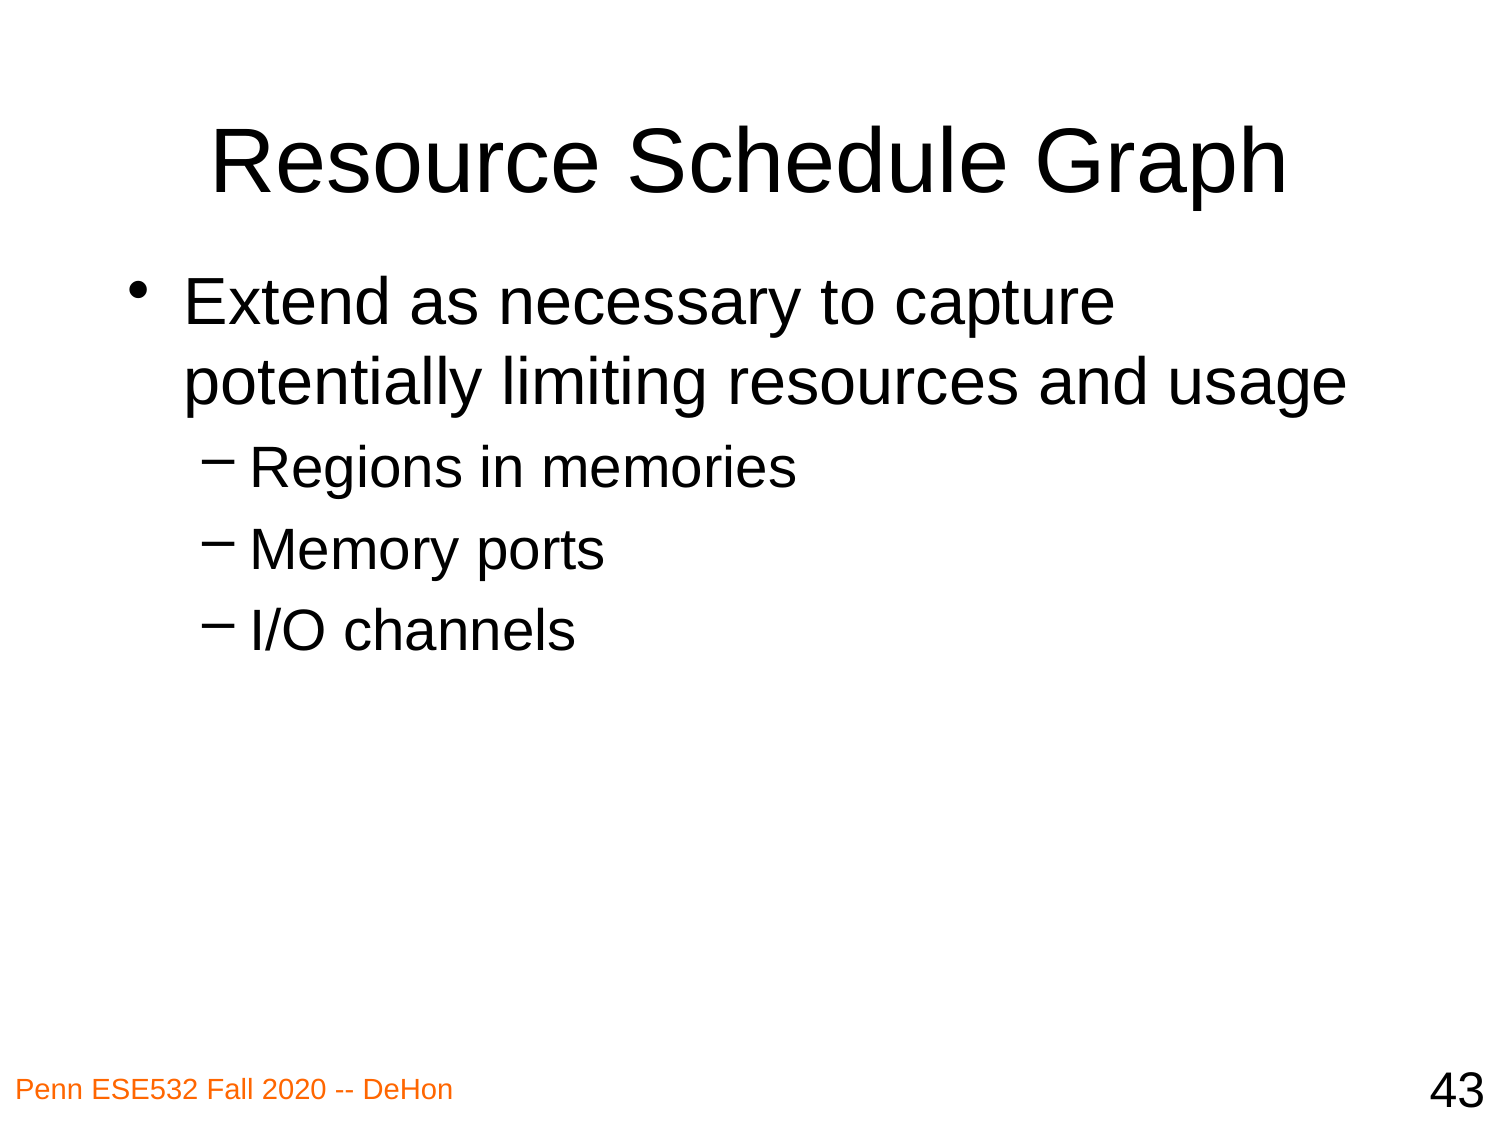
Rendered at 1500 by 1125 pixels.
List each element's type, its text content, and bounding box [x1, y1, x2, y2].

list Extend as necessary to capture potentially limiting resources and usage Regions in memories Memory ports I/O channels [112, 249, 1388, 926]
title Resource Schedule Graph [112, 62, 1388, 249]
slide_number 43 [1187, 1049, 1500, 1125]
slide_number Penn ESE532 Fall 2020 -- DeHon [0, 1062, 576, 1125]
